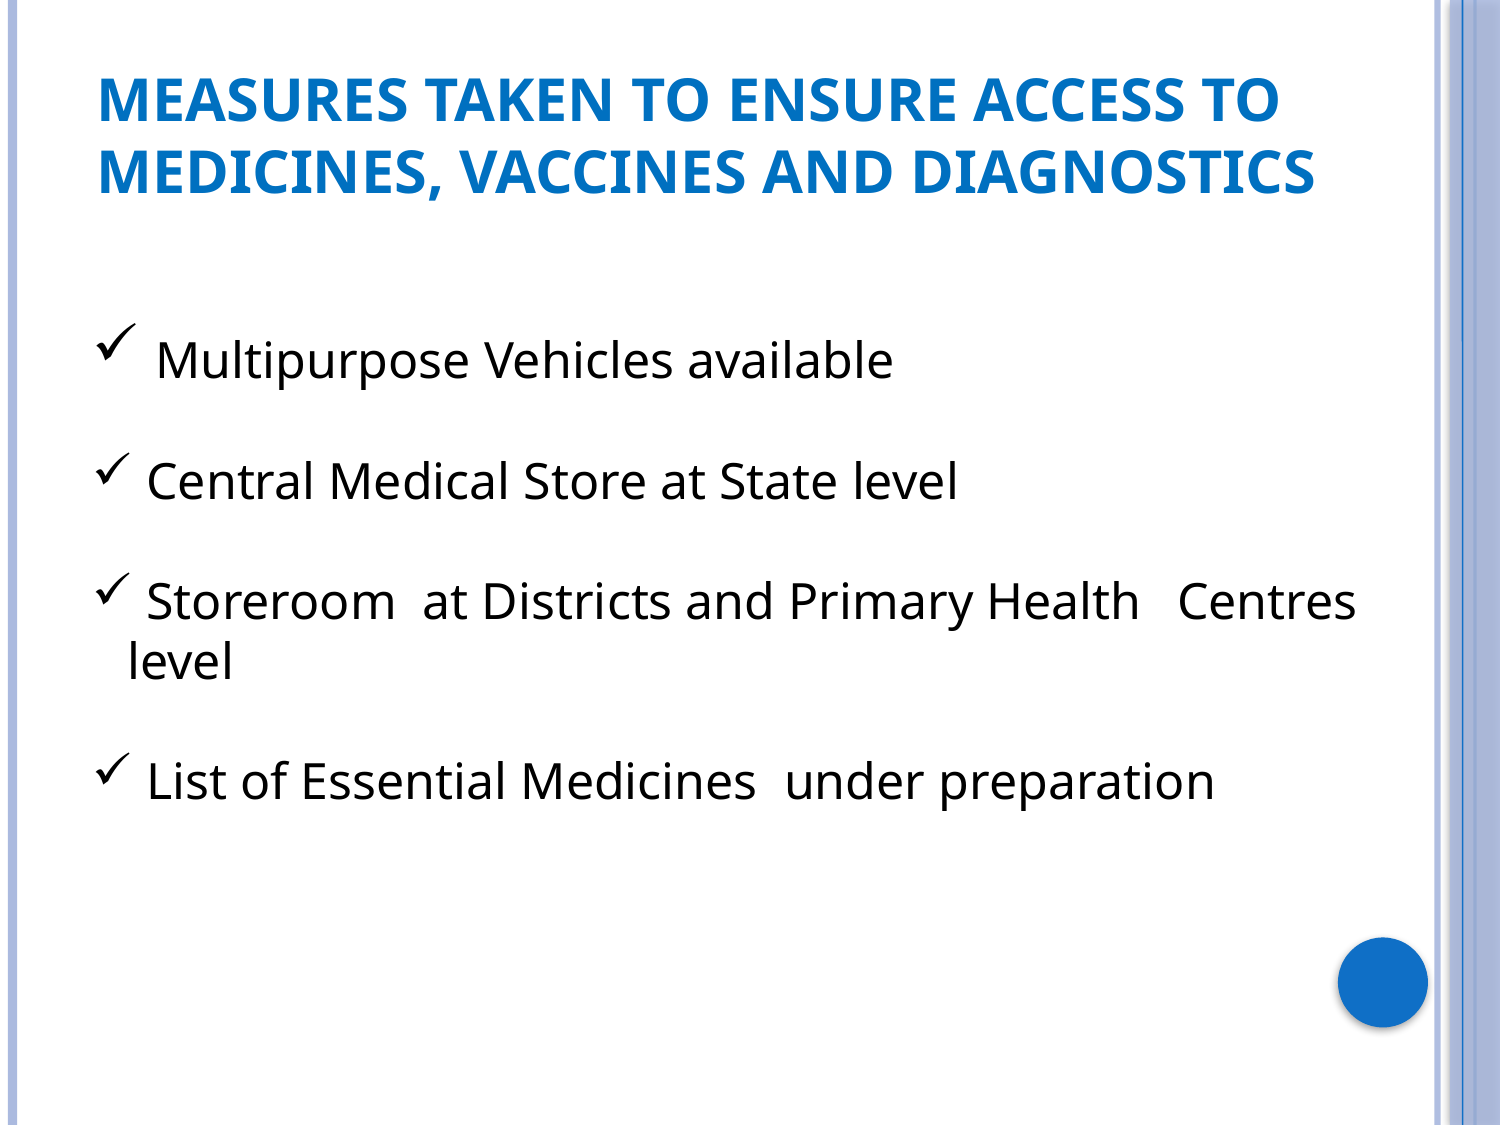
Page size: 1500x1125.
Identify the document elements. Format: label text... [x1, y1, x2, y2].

title Measures taken to ensure access to Medicines, Vaccines and Diagnostics [24, 50, 1413, 213]
text_box Multipurpose Vehicles available Central Medical Store at State level Storeroom at Districts and Primary Health Centres level List of Essential Medicines under preparation [37, 312, 1438, 900]
